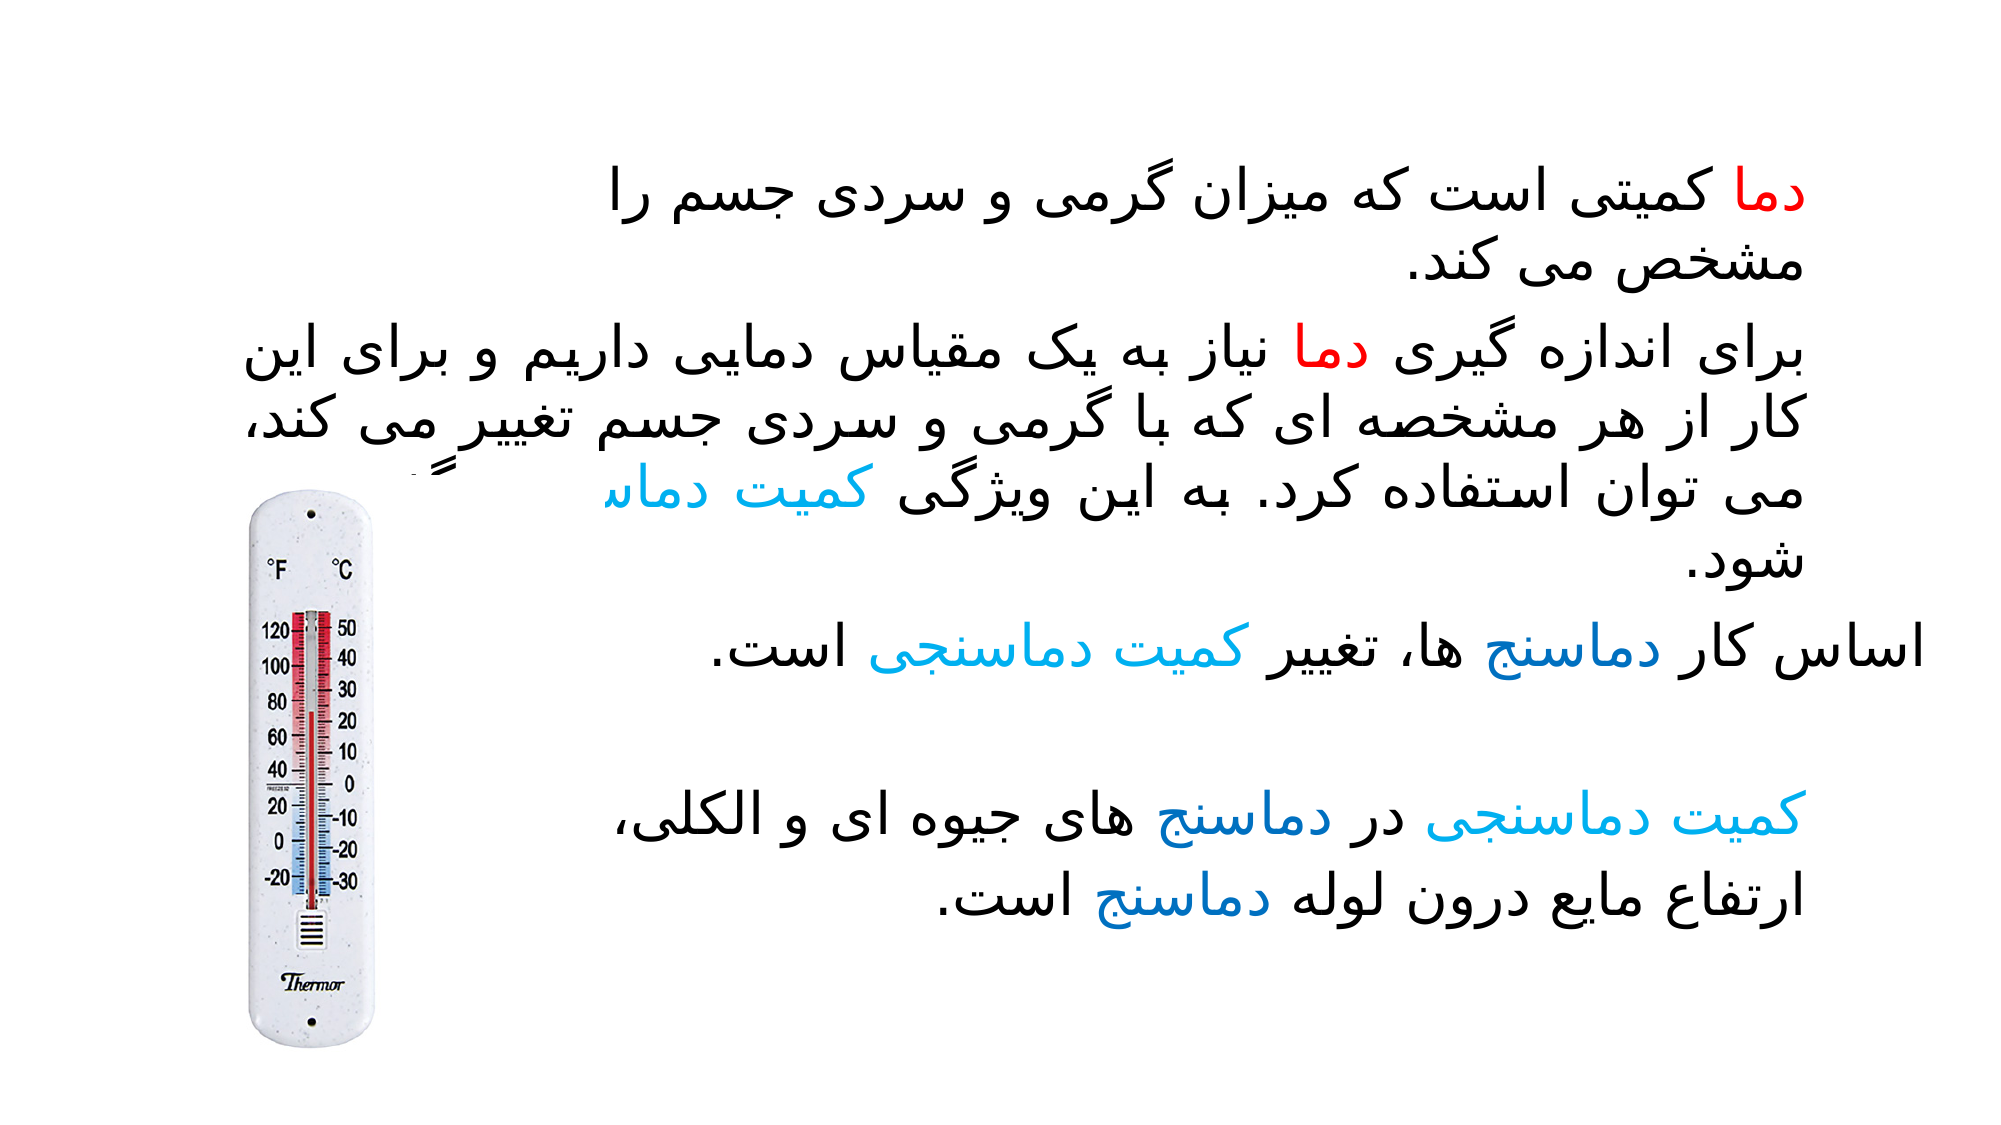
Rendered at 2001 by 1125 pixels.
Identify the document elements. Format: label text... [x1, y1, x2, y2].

text_box برای اندازه گیری دما نیاز به یک مقیاس دمایی داریم و برای این کار از هر مشخصه ای که با گرمی و سردی جسم تغییر می کند، می توان استفاده کرد. به این ویژگی کمیت دماسنجی گفته می شود. [224, 301, 1822, 597]
text_box دما کمیتی است که میزان گرمی و سردی جسم را مشخص می کند. [515, 144, 1822, 299]
picture [18, 475, 605, 1062]
text_box کمیت دماسنجی در دماسنج های جیوه ای و الکلی، ارتفاع مایع درون لوله دماسنج است. [605, 758, 1822, 935]
text_box اساس کار دماسنج ها، تغییر کمیت دماسنجی است. [674, 601, 1942, 686]
